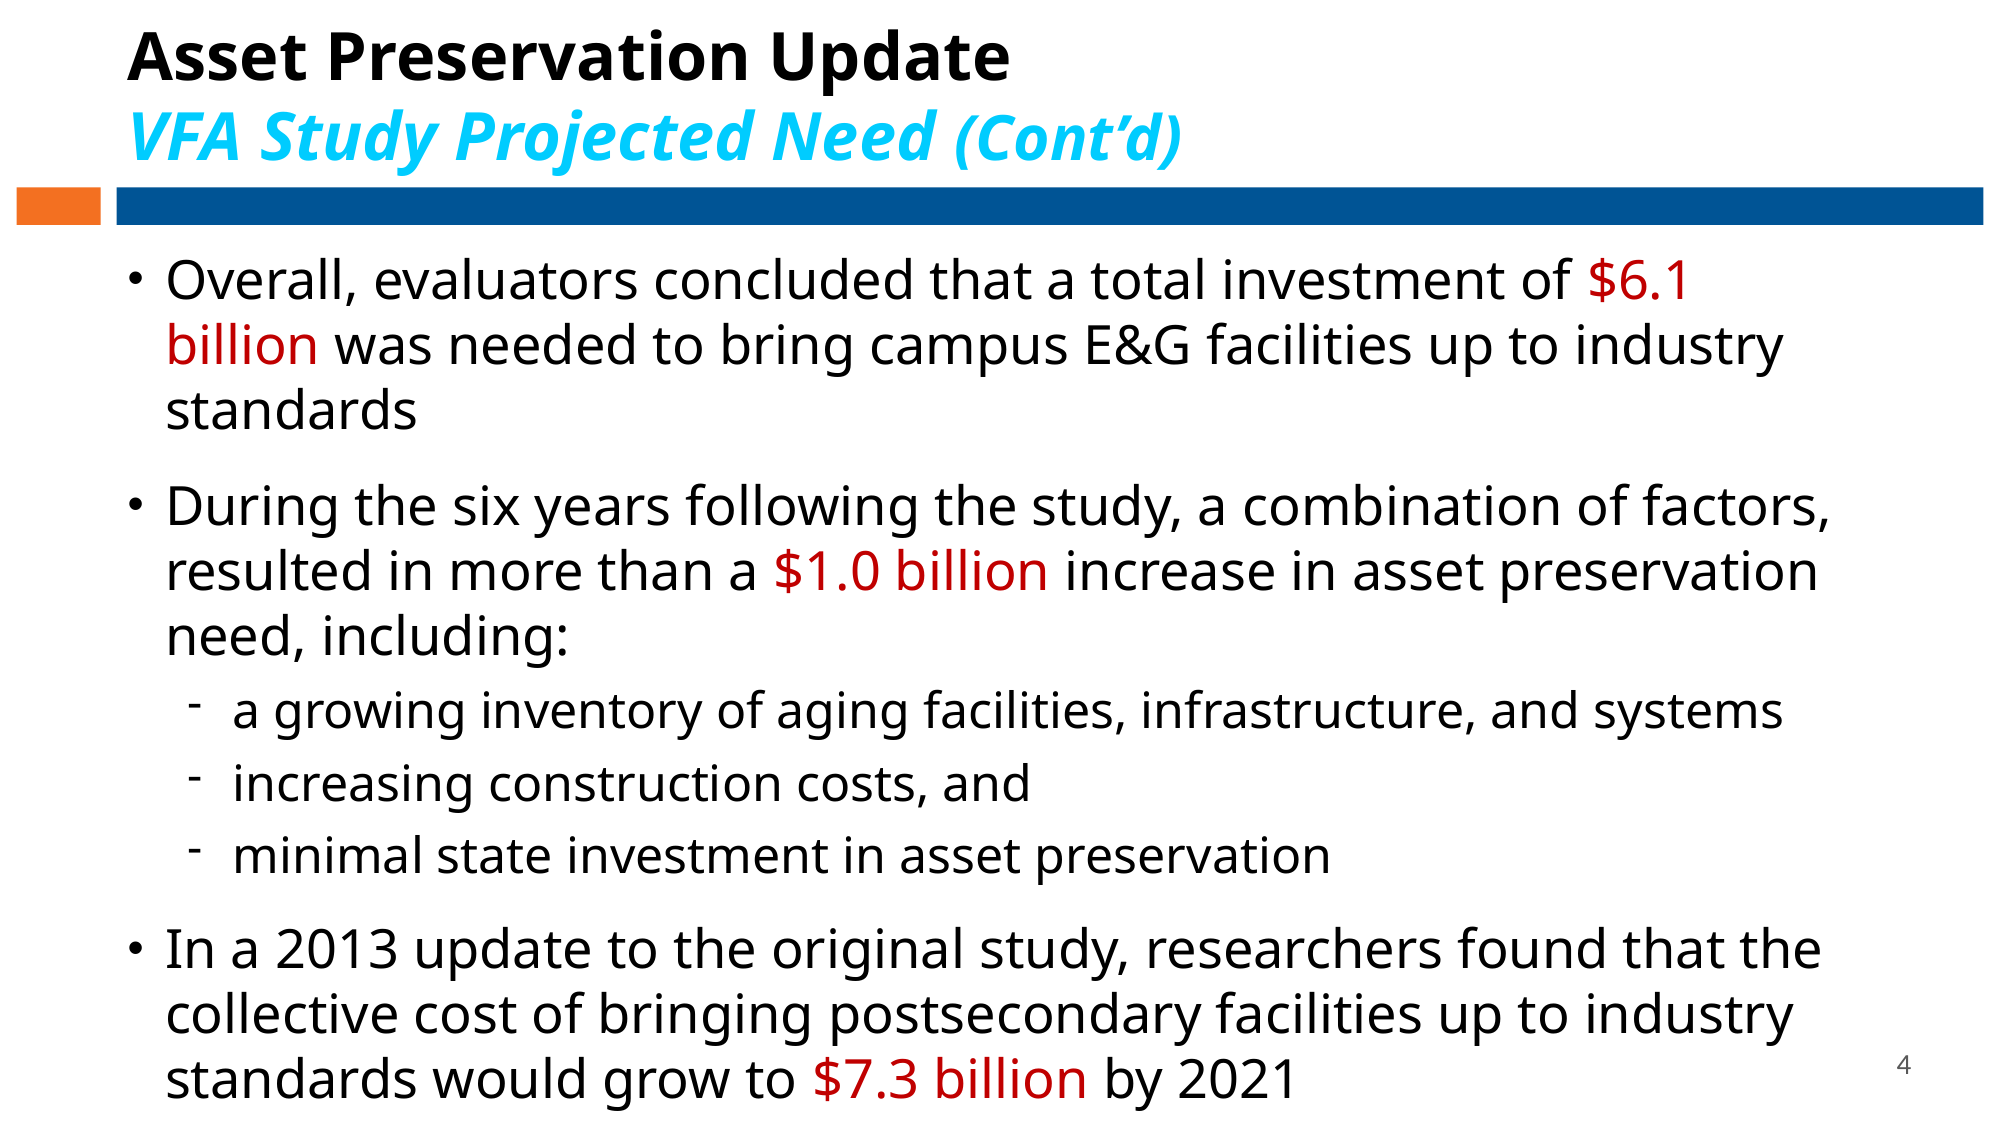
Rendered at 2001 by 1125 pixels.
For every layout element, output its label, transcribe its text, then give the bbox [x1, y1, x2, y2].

list Overall, evaluators concluded that a total investment of $6.1 billion was needed to bring campus E&G facilities up to industry standards During the six years following the study, a combination of factors, resulted in more than a $1.0 billion increase in asset preservation need, including: a growing inventory of aging facilities, infrastructure, and systems increasing construction costs, and minimal state investment in asset preservation In a 2013 update to the original study, researchers found that the collective cost of bringing postsecondary facilities up to industry standards would grow to $7.3 billion by 2021 [112, 237, 1863, 1075]
title Asset Preservation Update VFA Study Projected Need (Cont’d) [112, 24, 1900, 181]
slide_number 4 [1862, 1032, 1946, 1093]
